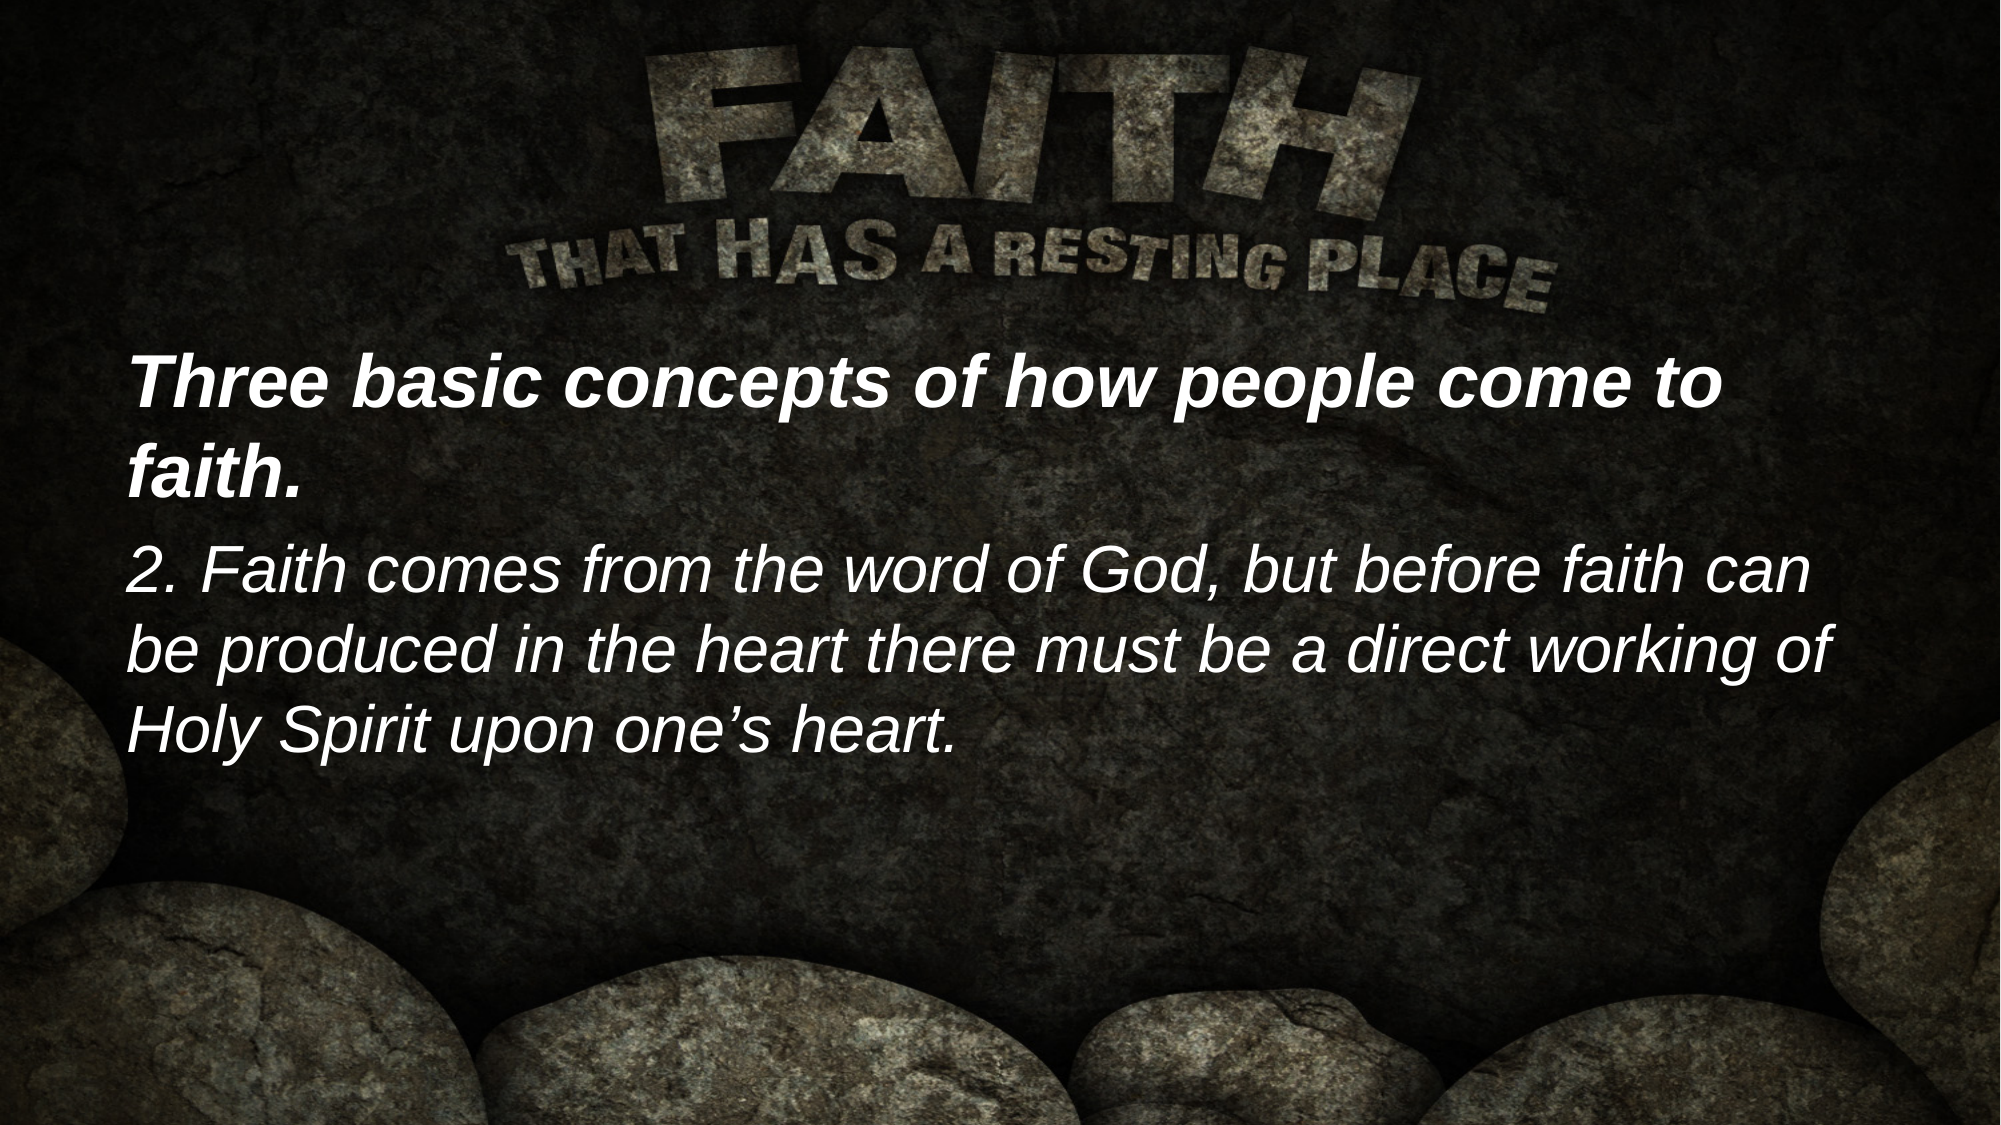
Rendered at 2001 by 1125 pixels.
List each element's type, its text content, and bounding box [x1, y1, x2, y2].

subtitle Three basic concepts of how people come to faith. Faith comes from the word of God, but before faith can be produced in the heart there must be a direct working of Holy Spirit upon one’s heart. [111, 324, 1875, 1013]
picture [0, 0, 2001, 1125]
